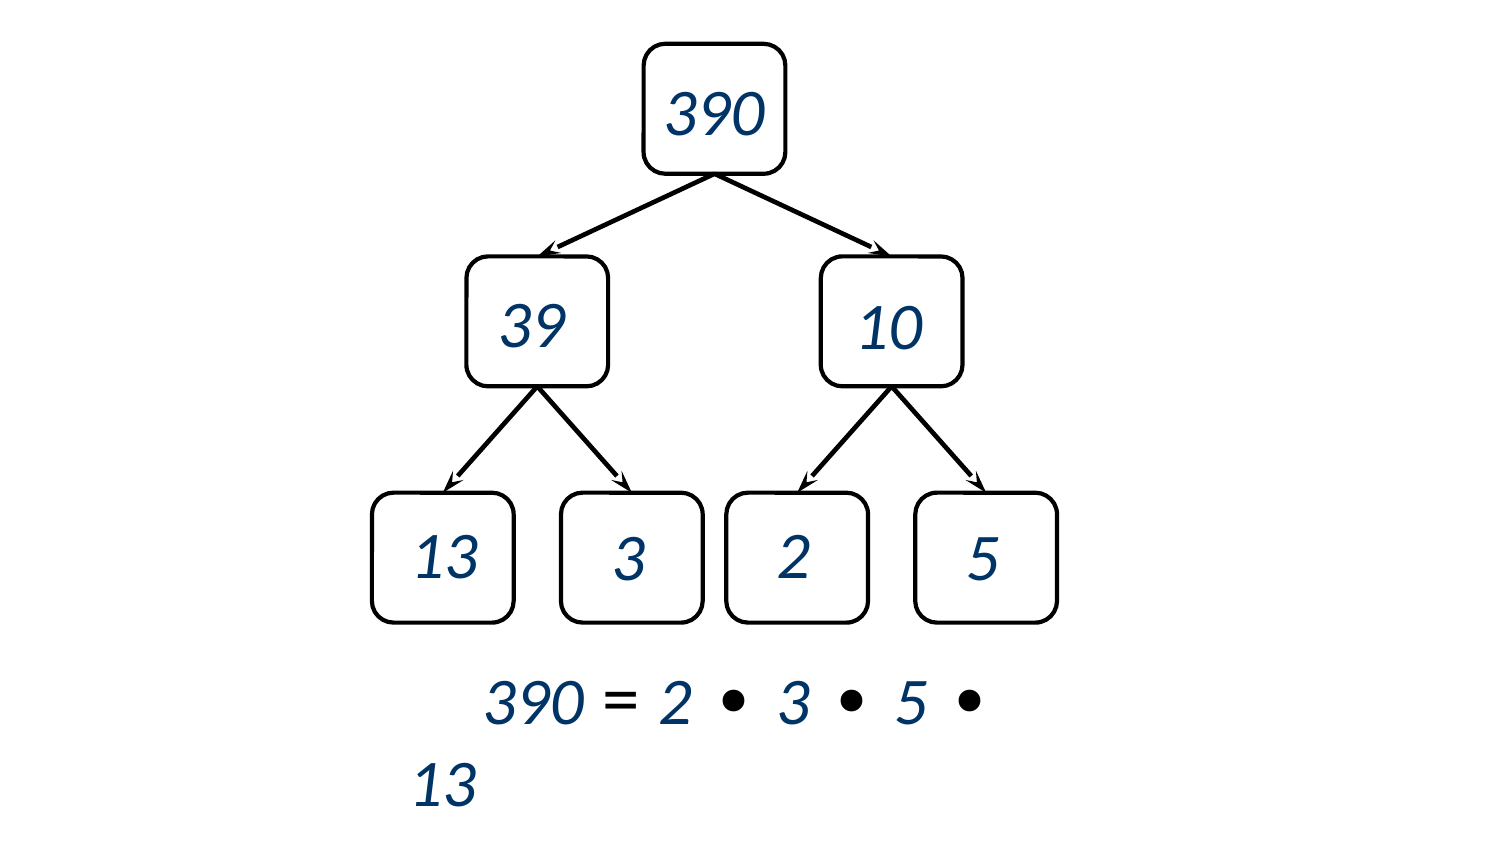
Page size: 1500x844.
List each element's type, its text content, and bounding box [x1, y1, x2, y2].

text_box [369, 490, 516, 625]
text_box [442, 386, 535, 493]
text_box 2 [761, 504, 845, 600]
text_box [537, 173, 713, 257]
text_box 10 [839, 275, 1017, 371]
text_box [818, 254, 965, 384]
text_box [891, 386, 987, 493]
text_box 13 [395, 504, 538, 600]
text_box 390 = 2 ∙ 3 ∙ 5 ∙ 13 [393, 682, 1009, 788]
text_box 3 [596, 506, 725, 602]
text_box [724, 490, 871, 625]
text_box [537, 386, 633, 493]
text_box [641, 41, 788, 172]
text_box 5 [950, 506, 1107, 602]
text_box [796, 386, 889, 493]
text_box [558, 490, 705, 625]
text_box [714, 173, 892, 257]
text_box 39 [482, 273, 625, 368]
text_box [464, 254, 610, 384]
text_box [913, 490, 1060, 625]
